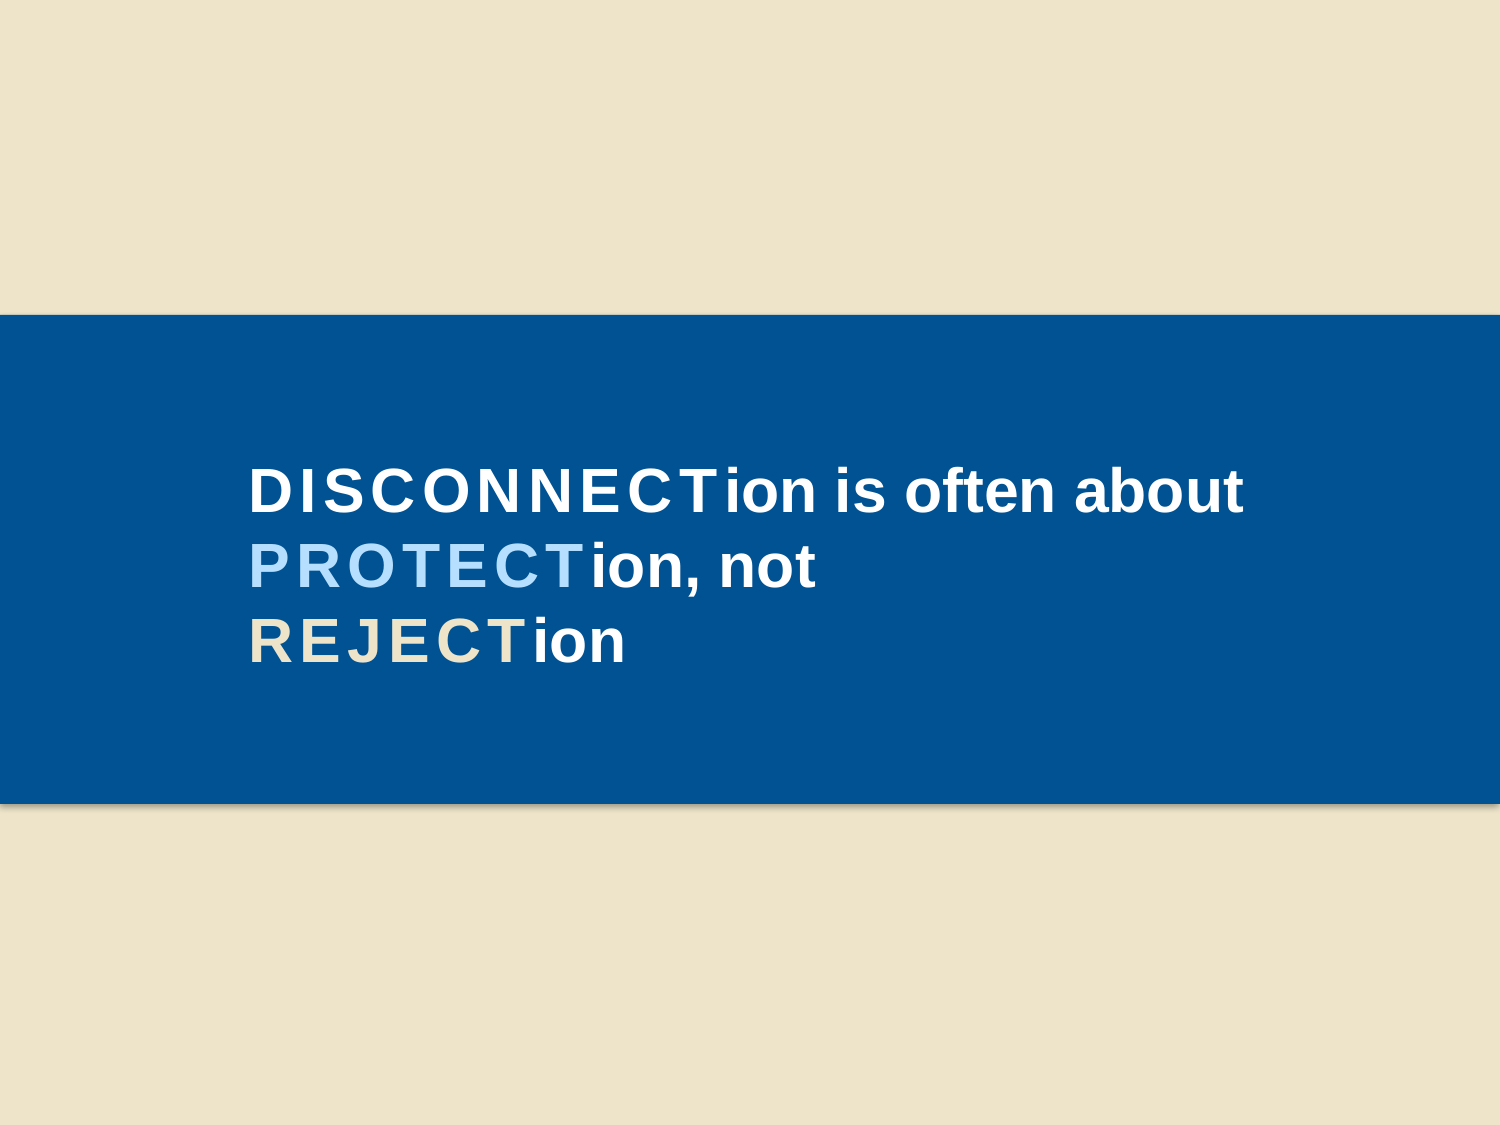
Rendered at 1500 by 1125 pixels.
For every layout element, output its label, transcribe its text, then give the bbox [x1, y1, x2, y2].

text_box DISCONNECTion is often about PROTECTion, not REJECTion [233, 442, 1271, 683]
